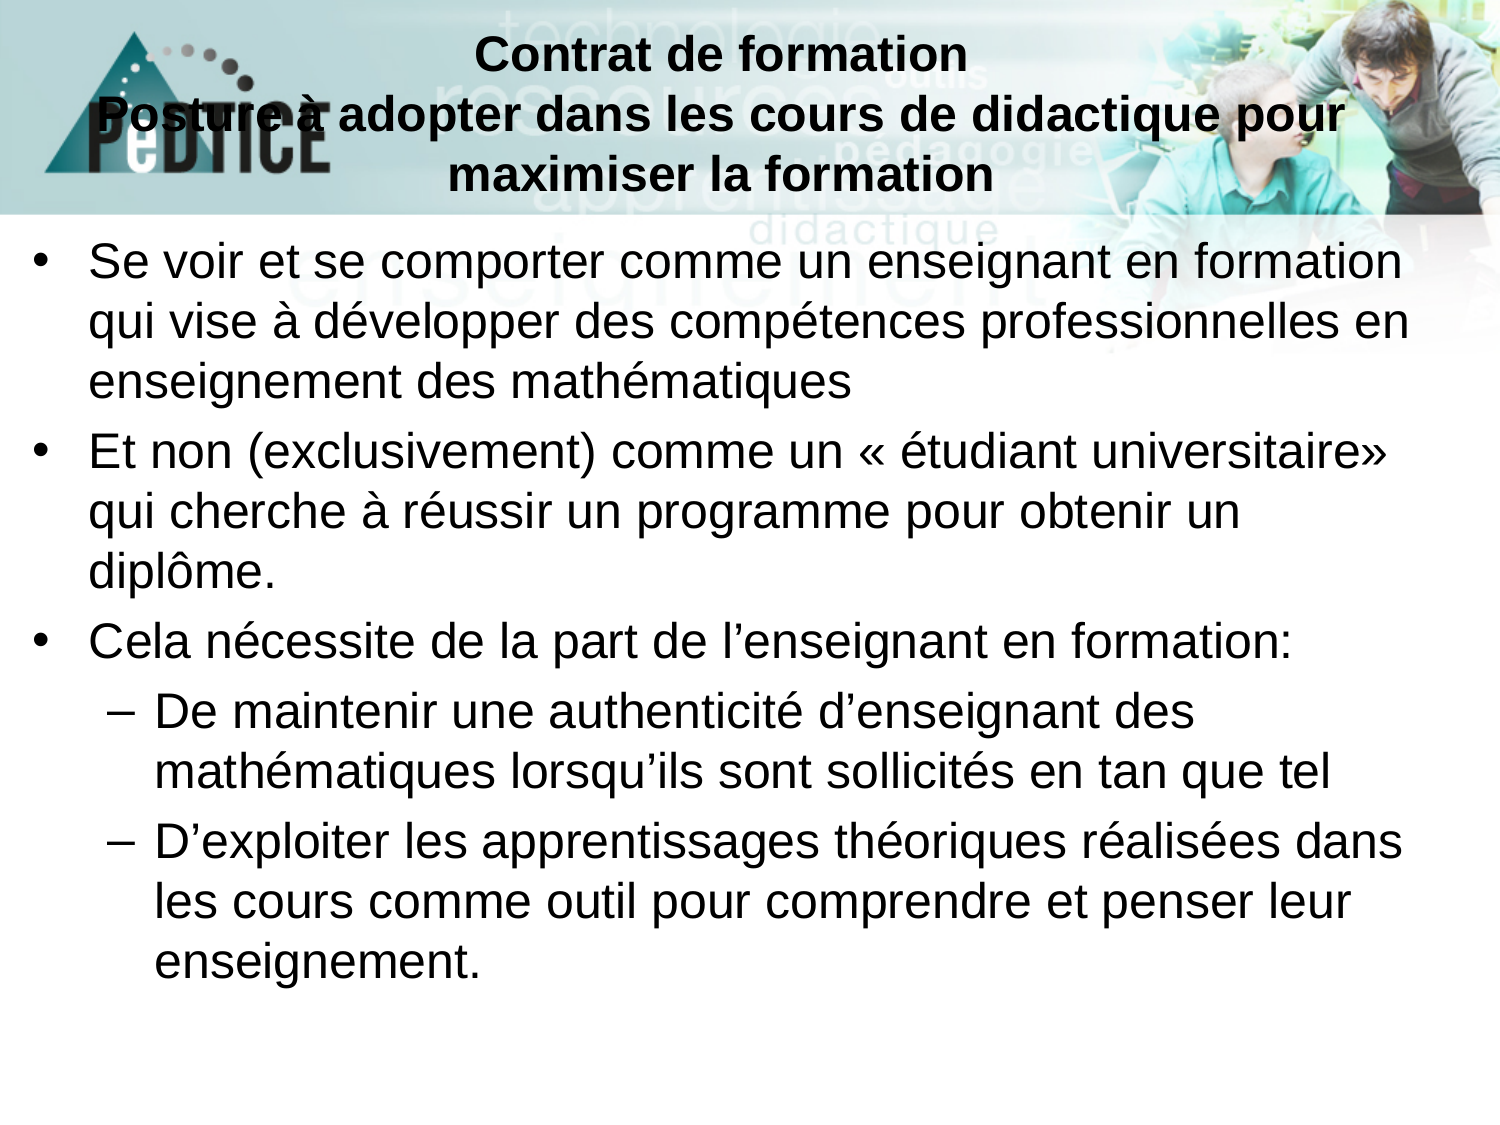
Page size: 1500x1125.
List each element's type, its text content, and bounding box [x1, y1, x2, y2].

title Contrat de formation Posture à adopter dans les cours de didactique pour maximiser la formation [1, 42, 1443, 181]
picture [0, 0, 1500, 1125]
list Se voir et se comporter comme un enseignant en formation qui vise à développer des compétences professionnelles en enseignement des mathématiques Et non (exclusivement) comme un « étudiant universitaire» qui cherche à réussir un programme pour obtenir un diplôme. Cela nécessite de la part de l’enseignant en formation: De maintenir une authenticité d’enseignant des mathématiques lorsqu’ils sont sollicités en tan que tel D’exploiter les apprentissages théoriques réalisées dans les cours comme outil pour comprendre et penser leur enseignement. [17, 221, 1447, 1125]
